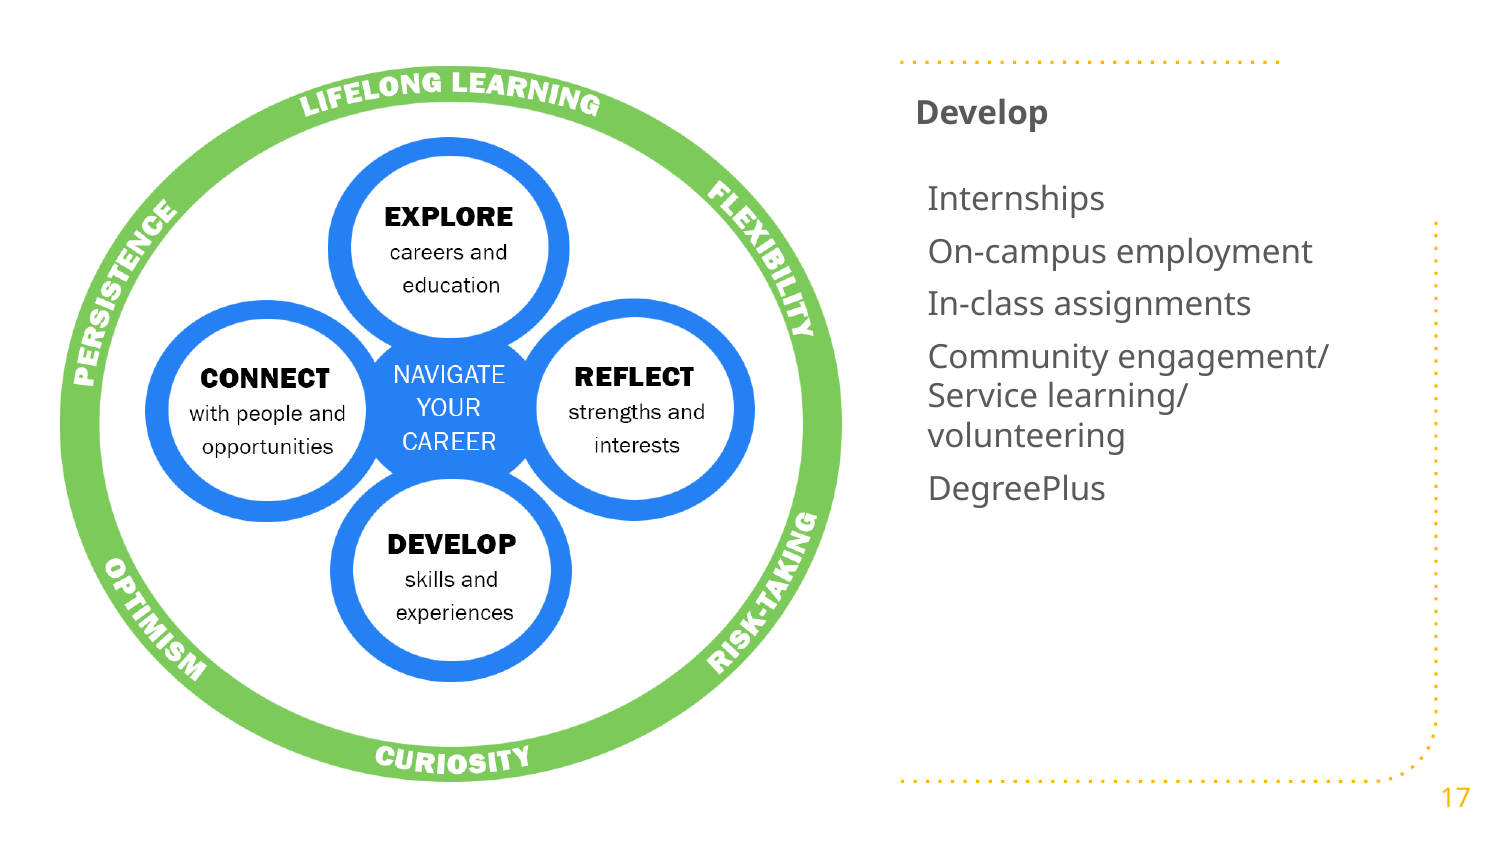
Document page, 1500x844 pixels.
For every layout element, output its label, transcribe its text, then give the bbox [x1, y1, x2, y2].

text_box Develop [904, 76, 1074, 163]
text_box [0, 48, 901, 799]
text_box Internships On-campus employment In-class assignments Community engagement/ Service learning/ volunteering DegreePlus [912, 162, 1399, 525]
slide_number 17 [1411, 753, 1500, 844]
